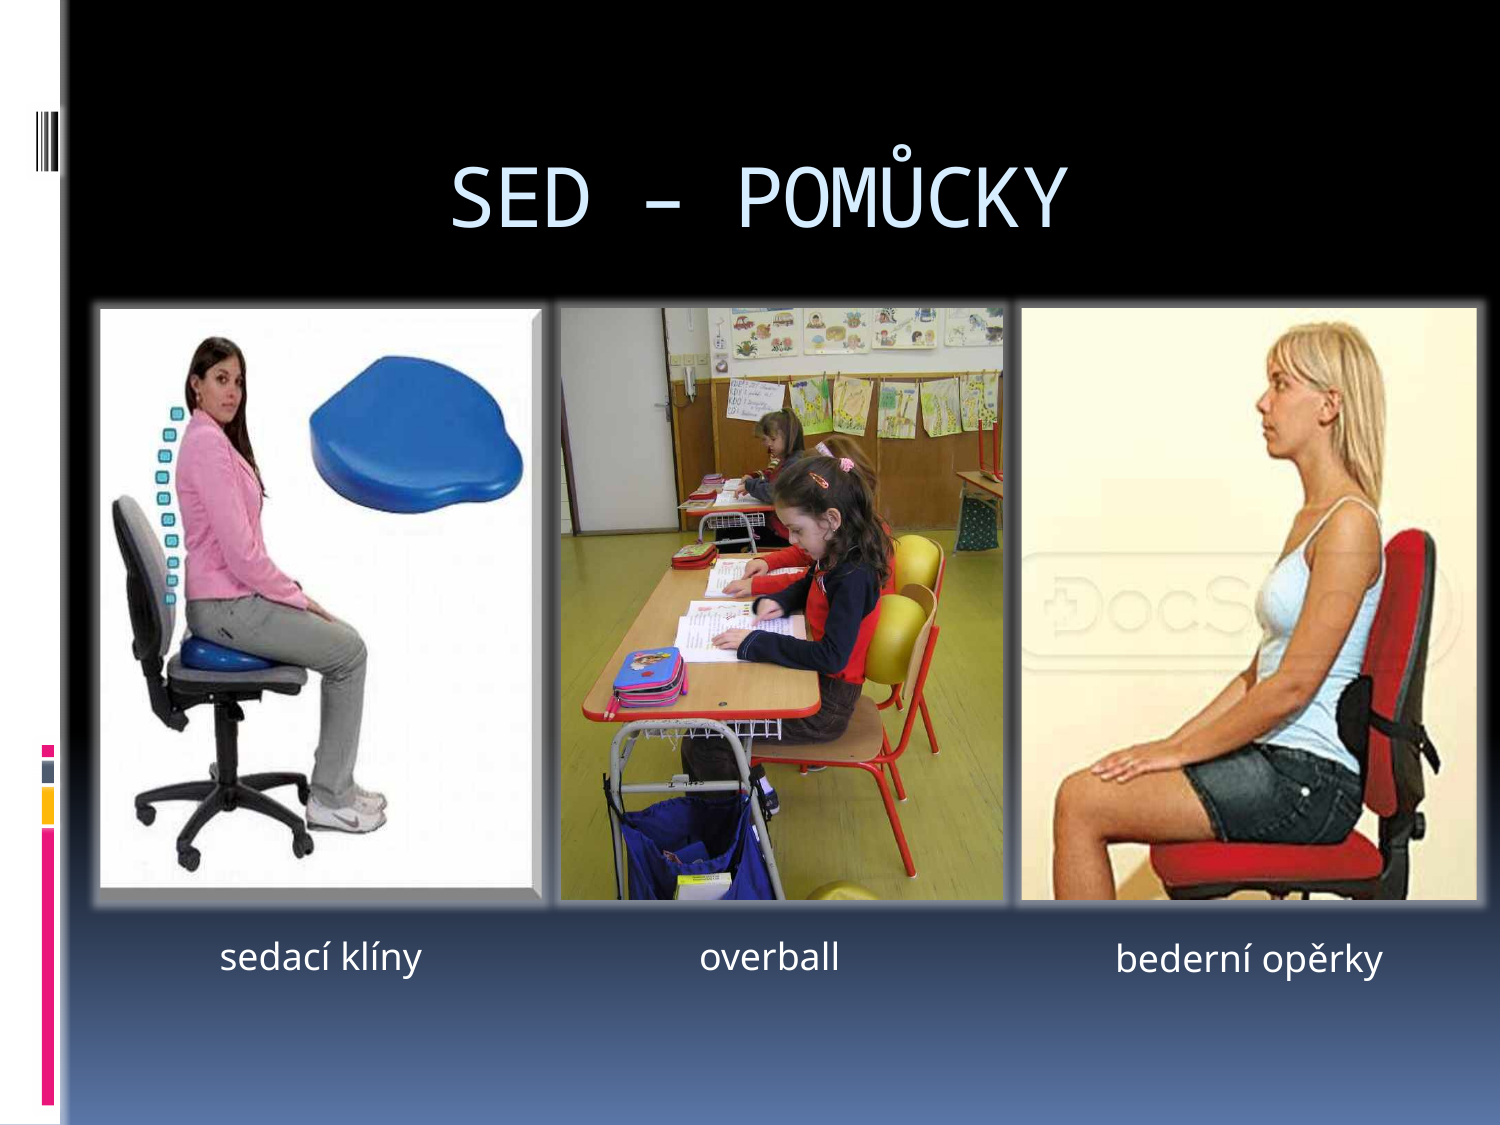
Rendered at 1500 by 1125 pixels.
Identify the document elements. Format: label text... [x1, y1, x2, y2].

picture [560, 308, 1003, 900]
picture [99, 308, 543, 901]
text_box overball [684, 925, 856, 986]
picture [1021, 308, 1478, 900]
title SED – POMŮCKY [46, 137, 1472, 302]
text_box bederní opěrky [1100, 927, 1399, 987]
text_box sedací klíny [204, 925, 438, 986]
